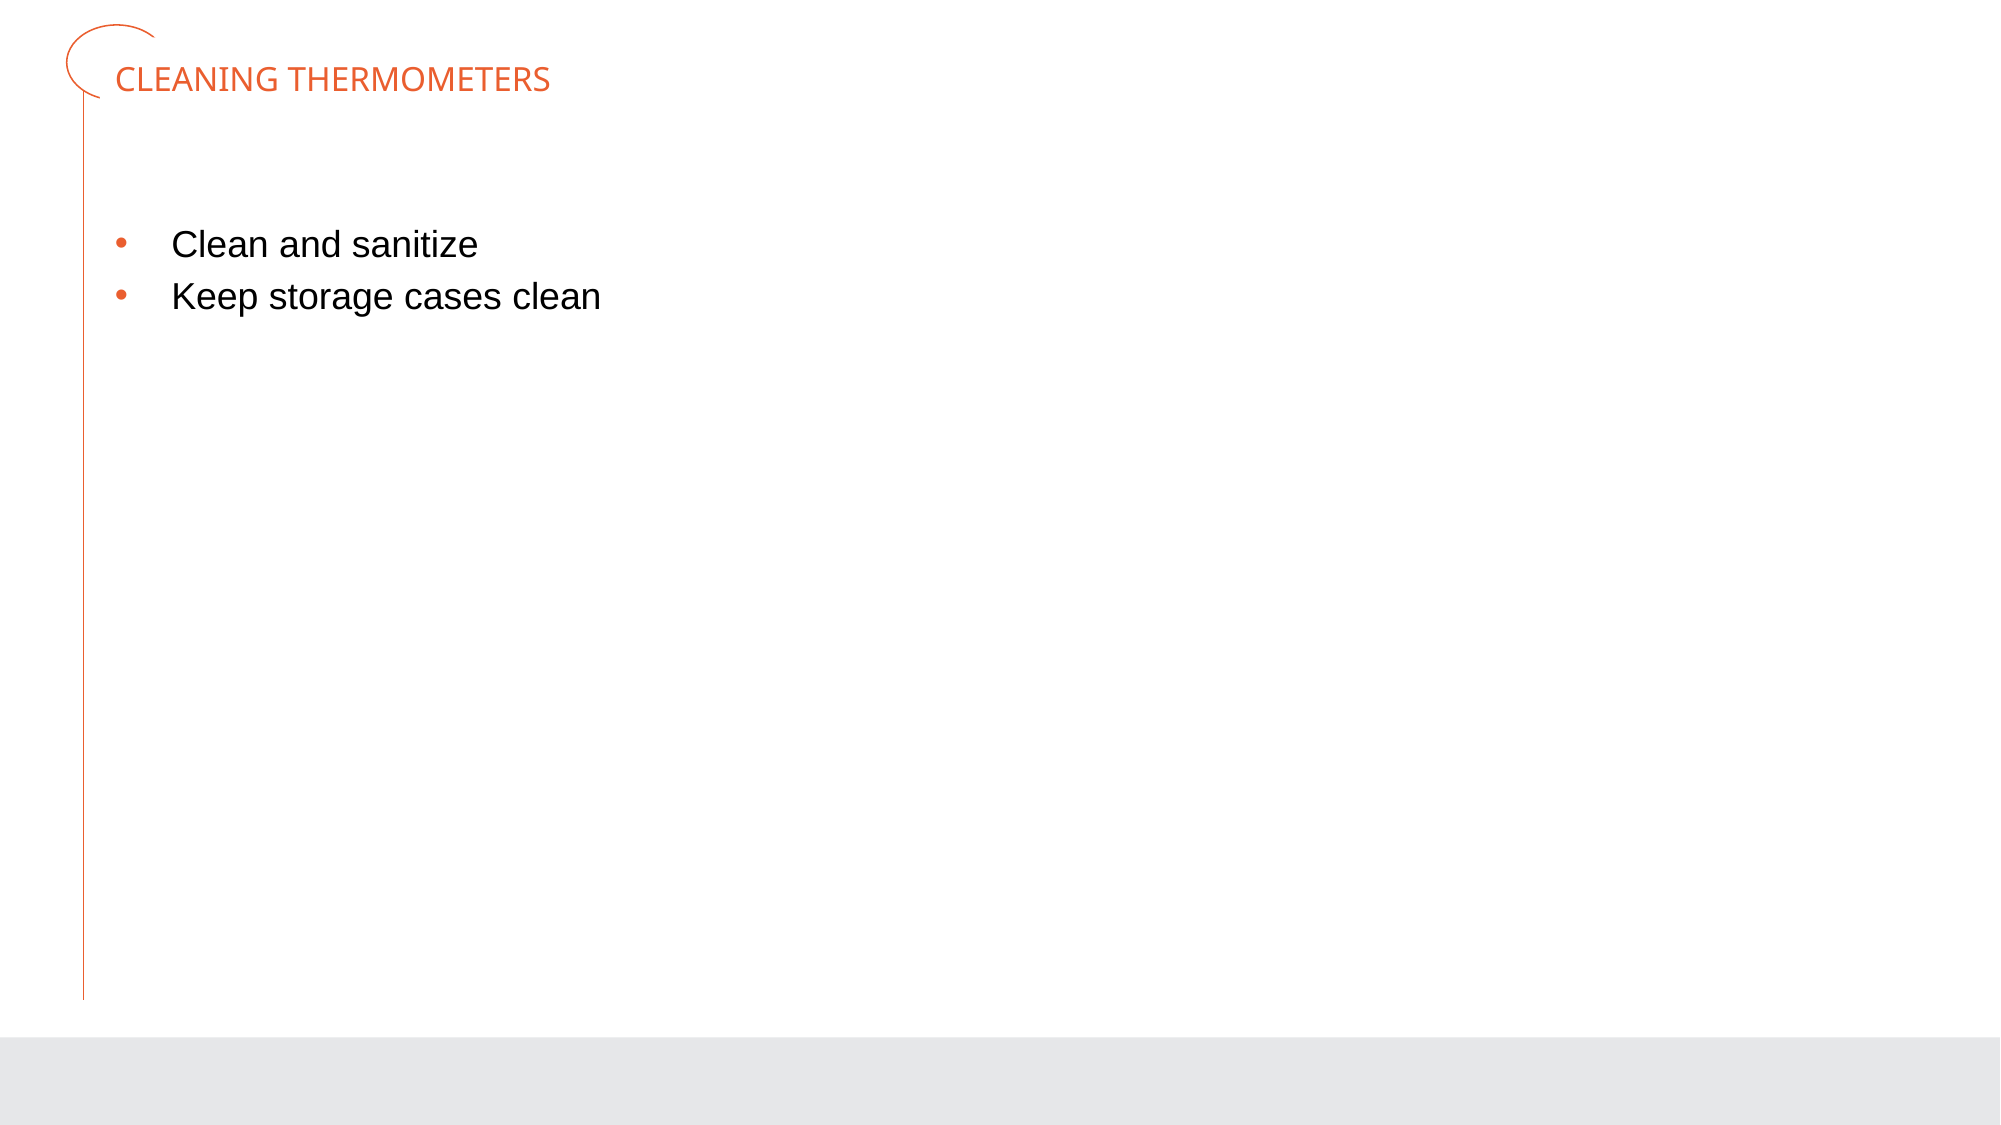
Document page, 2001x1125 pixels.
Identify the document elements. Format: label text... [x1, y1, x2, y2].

list Clean and sanitize Keep storage cases clean [99, 212, 1900, 1000]
title CLEANING THERMOMETERS [99, 45, 1900, 125]
